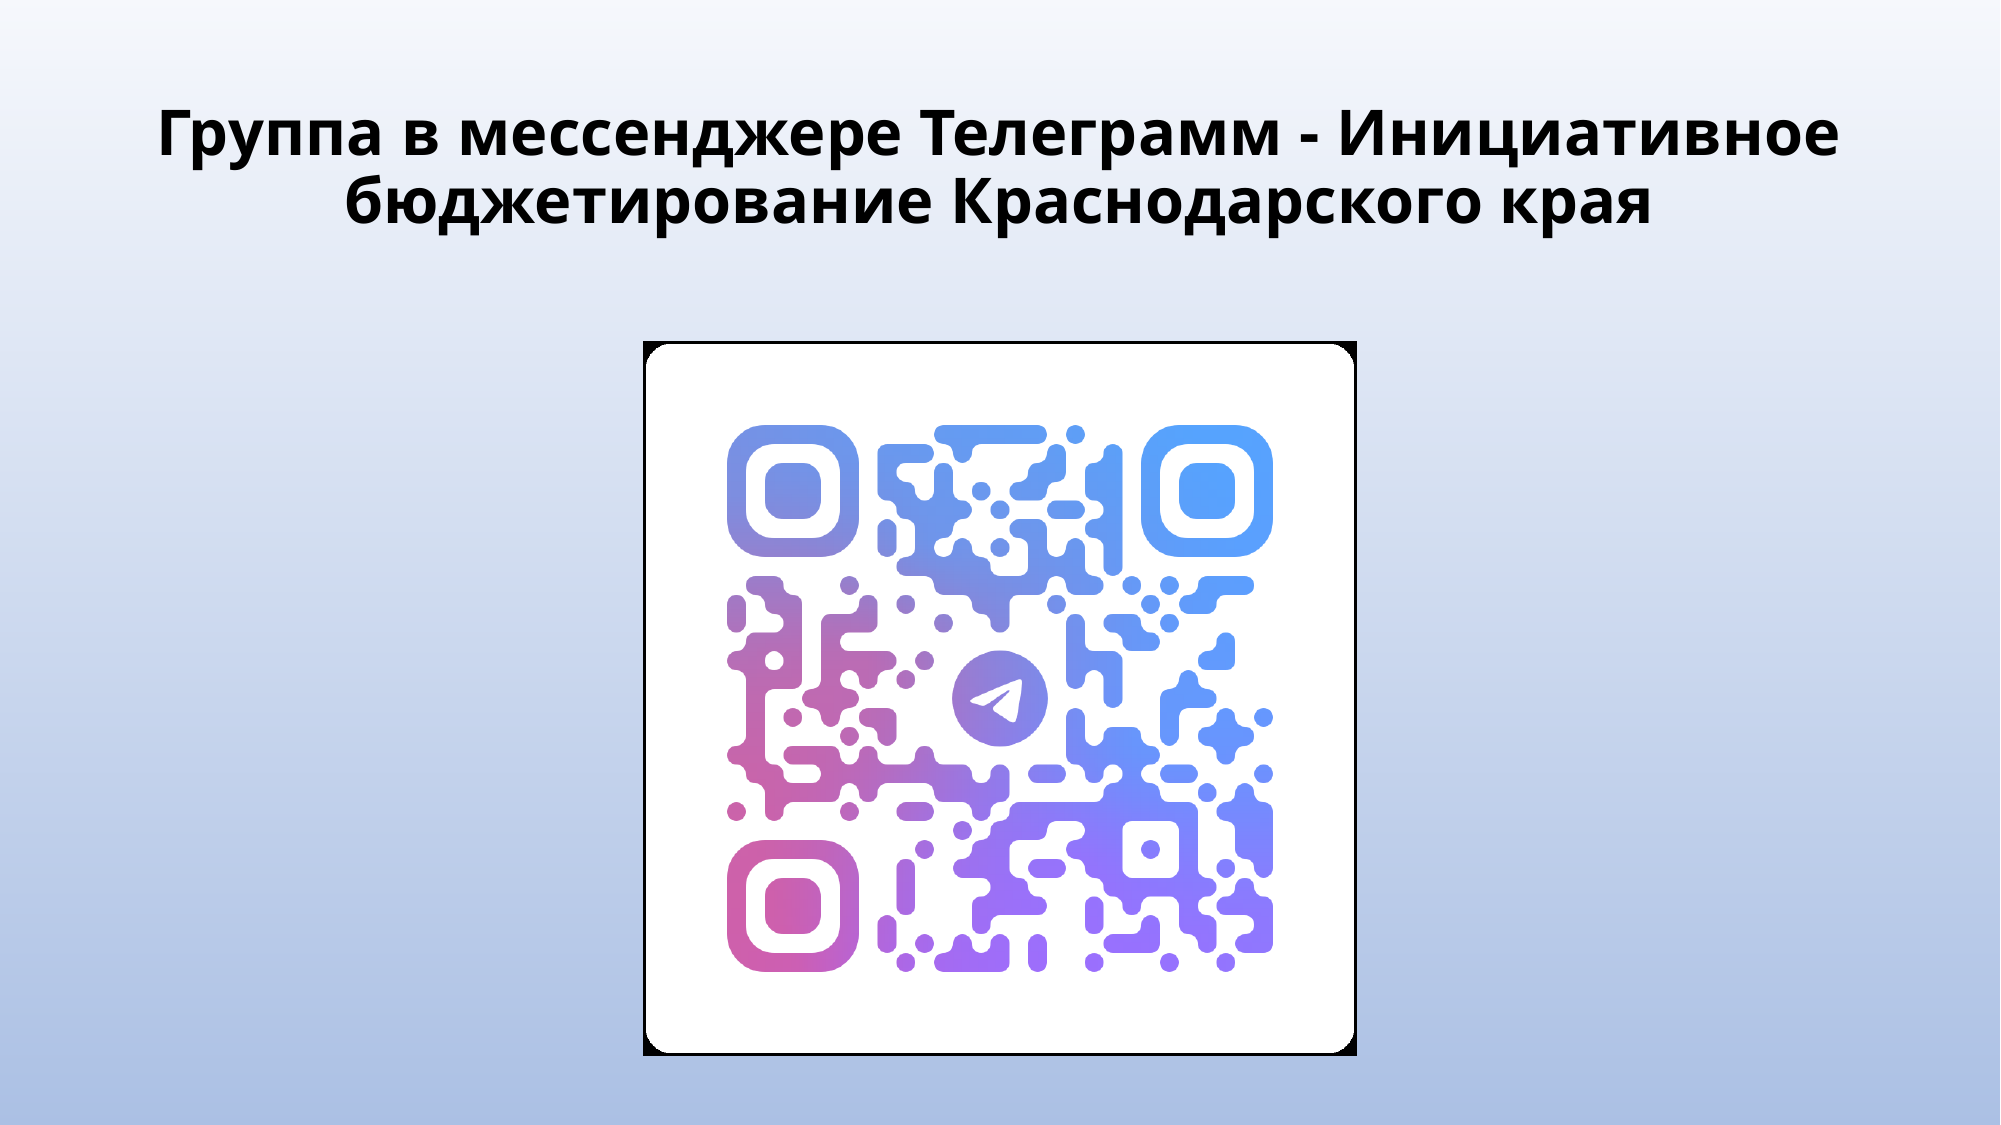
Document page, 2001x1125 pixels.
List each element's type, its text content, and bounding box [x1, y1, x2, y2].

title Группа в мессенджере Телеграмм - Инициативное бюджетирование Краснодарского края [137, 59, 1863, 278]
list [643, 341, 1357, 1056]
